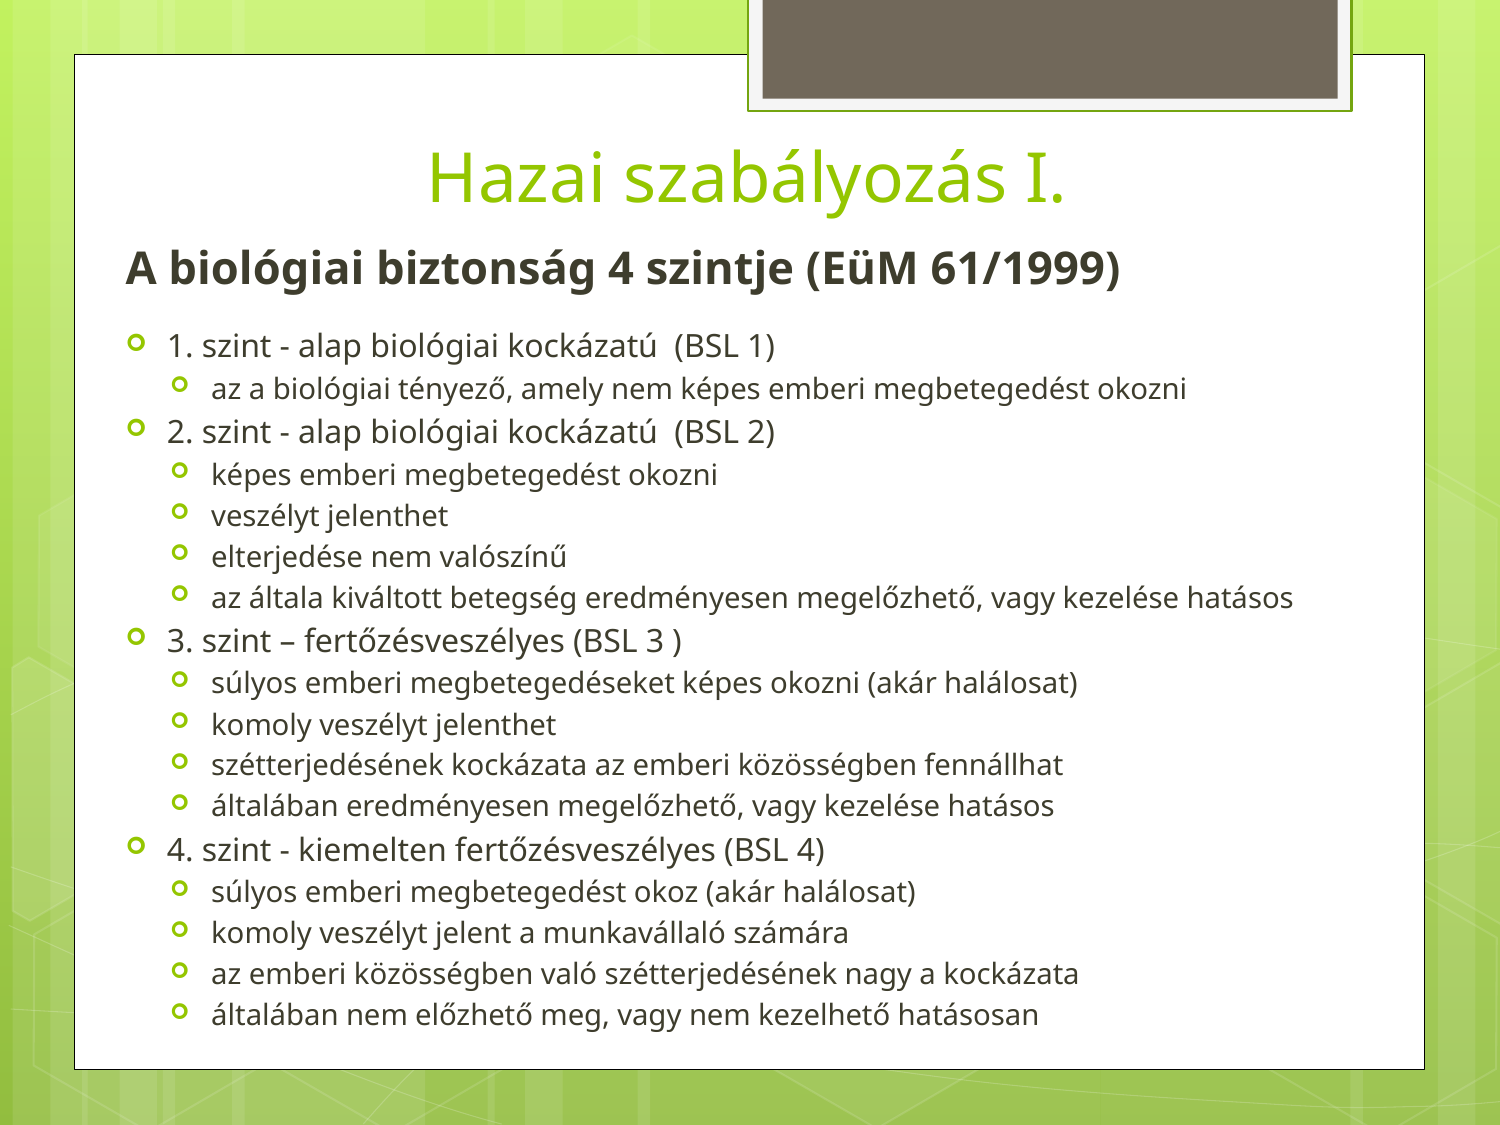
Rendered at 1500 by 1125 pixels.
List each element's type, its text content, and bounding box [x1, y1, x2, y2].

list A biológiai biztonság 4 szintje (EüM 61/1999) 1. szint - alap biológiai kockázatú (BSL 1) az a biológiai tényező, amely nem képes emberi megbetegedést okozni 2. szint - alap biológiai kockázatú (BSL 2) képes emberi megbetegedést okozni veszélyt jelenthet elterjedése nem valószínű az általa kiváltott betegség eredményesen megelőzhető, vagy kezelése hatásos 3. szint – fertőzésveszélyes (BSL 3 ) súlyos emberi megbetegedéseket képes okozni (akár halálosat) komoly veszélyt jelenthet szétterjedésének kockázata az emberi közösségben fennállhat általában eredményesen megelőzhető, vagy kezelése hatásos 4. szint - kiemelten fertőzésveszélyes (BSL 4) súlyos emberi megbetegedést okoz (akár halálosat) komoly veszélyt jelent a munkavállaló számára az emberi közösségben való szétterjedésének nagy a kockázata általában nem előzhető meg, vagy nem kezelhető hatásosan [100, 231, 1400, 1047]
title Hazai szabályozás I. [171, 125, 1324, 224]
